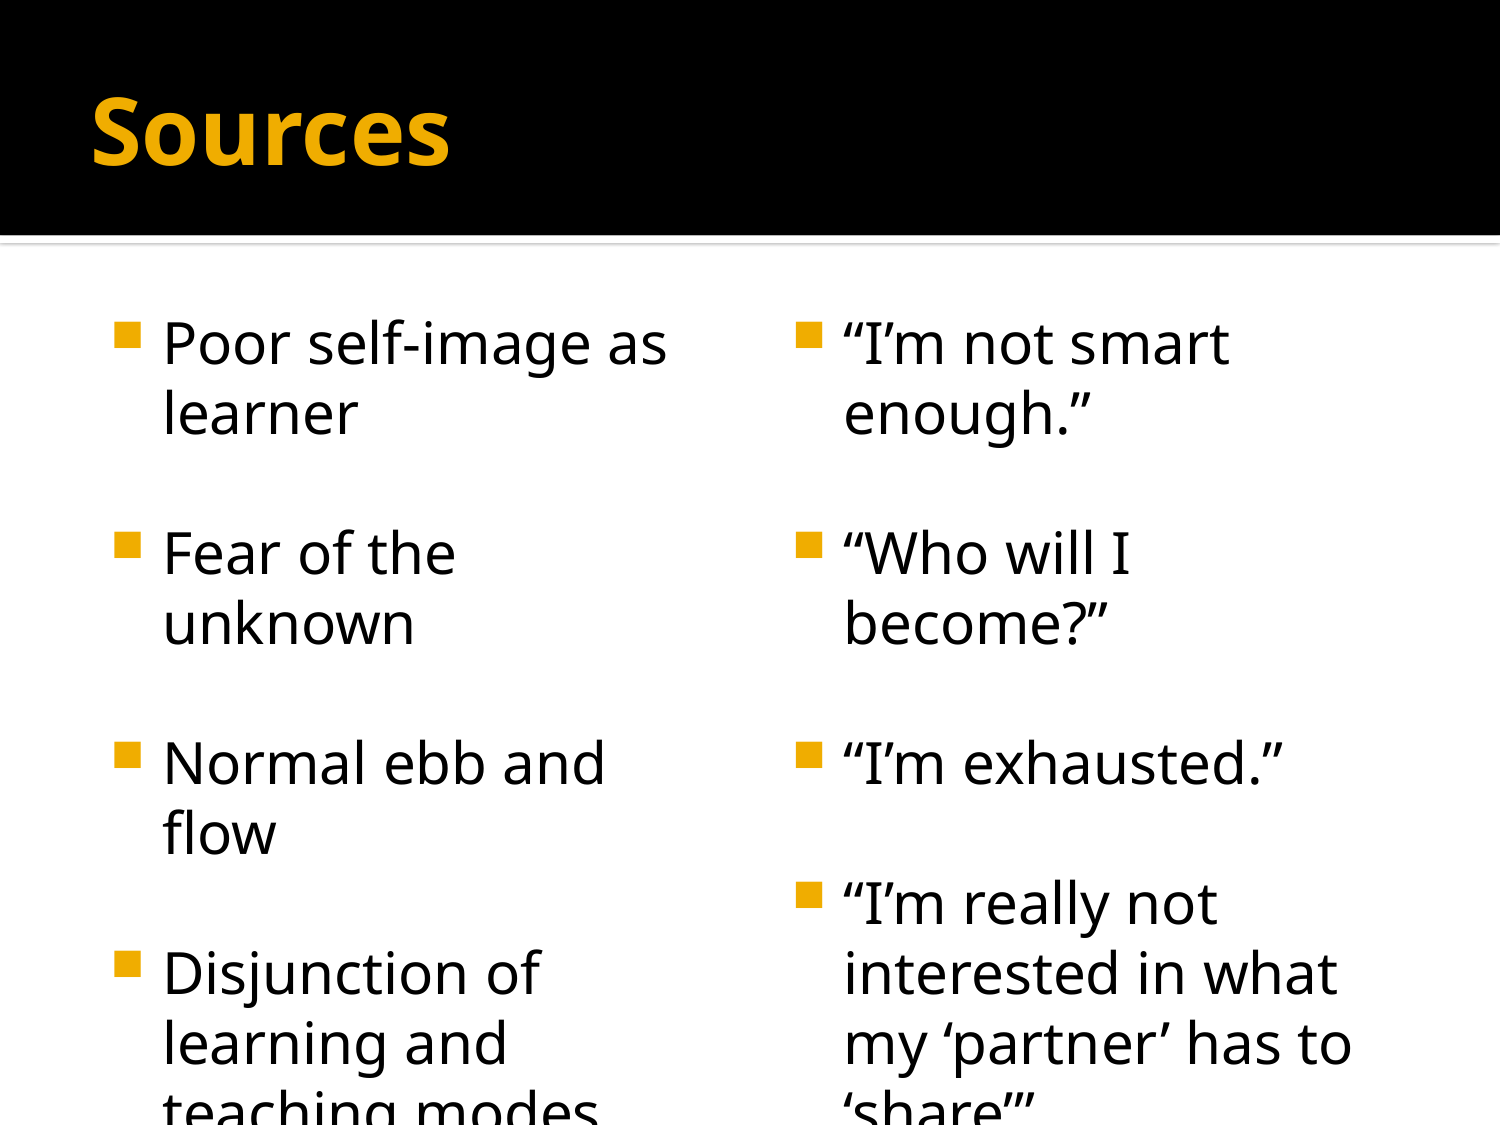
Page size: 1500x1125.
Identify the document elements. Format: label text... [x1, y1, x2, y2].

title Sources [75, 24, 1425, 231]
list “I’m not smart enough.” “Who will I become?” “I’m exhausted.” “I’m really not interested in what my ‘partner’ has to ‘share’” [762, 291, 1425, 1050]
list Poor self-image as learner Fear of the unknown Normal ebb and flow Disjunction of learning and teaching modes [75, 291, 738, 1050]
